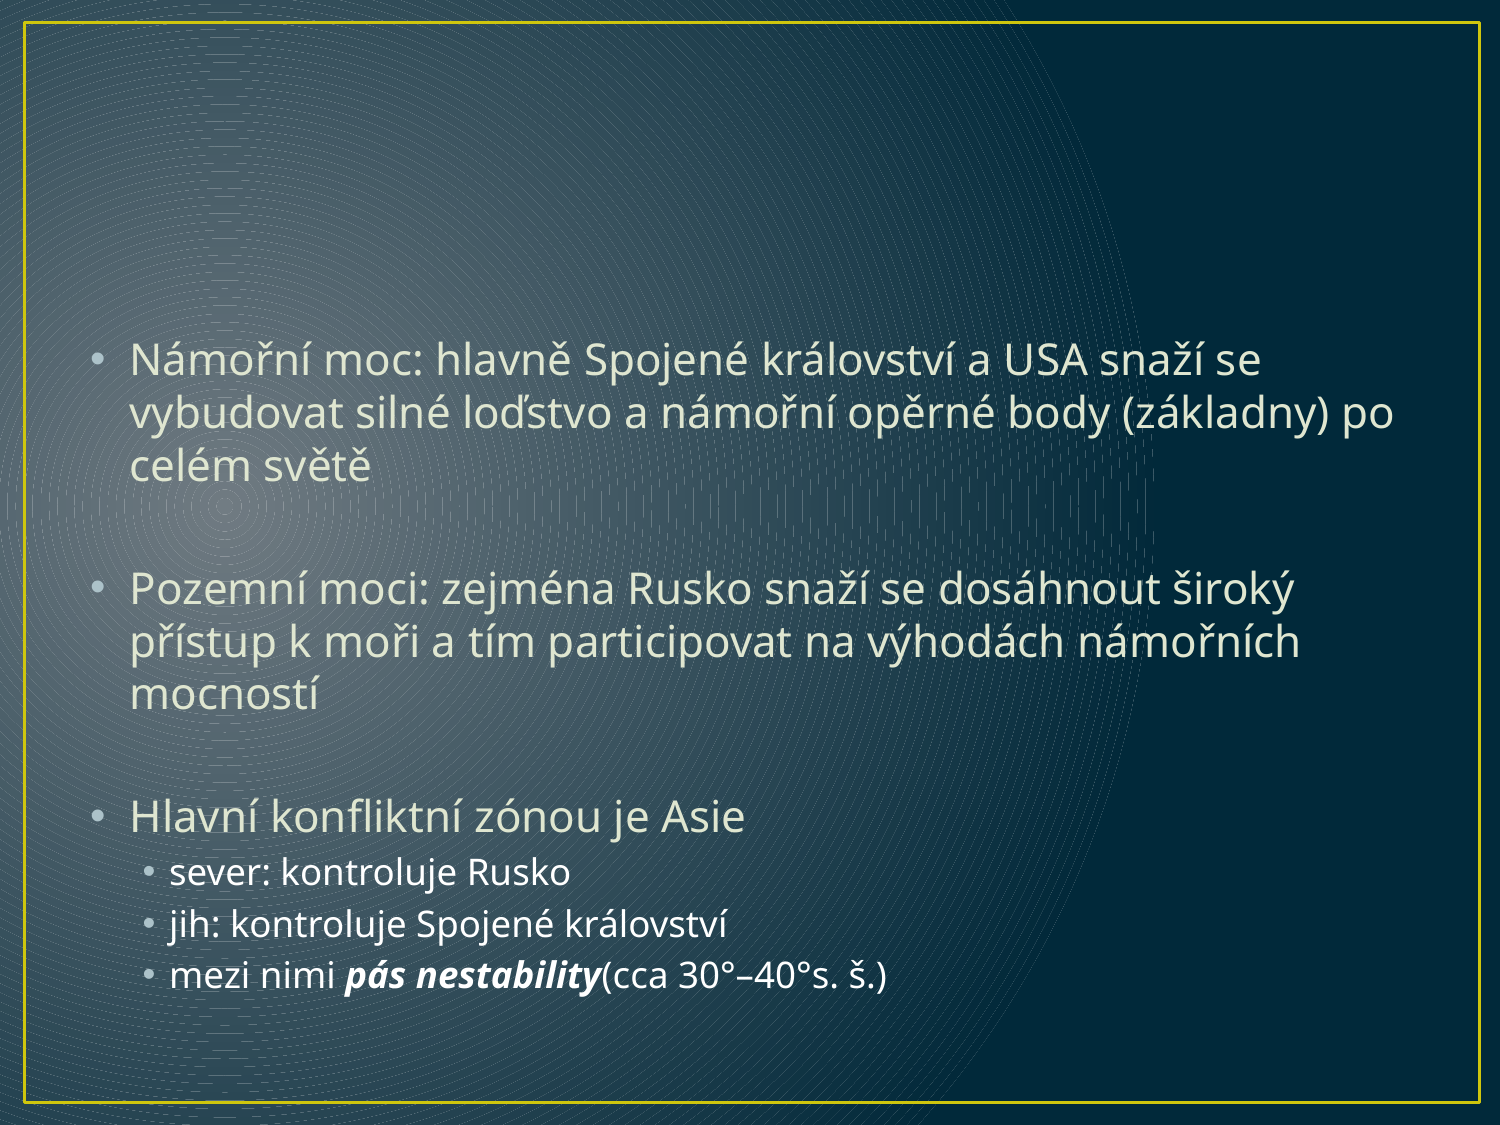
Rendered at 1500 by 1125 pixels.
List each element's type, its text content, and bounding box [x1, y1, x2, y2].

list Námořní moc: hlavně Spojené království a USA snaží se vybudovat silné loďstvo a námořní opěrné body (základny) po celém světě Pozemní moci: zejména Rusko snaží se dosáhnout široký přístup k moři a tím participovat na výhodách námořních mocností Hlavní konfliktní zónou je Asie sever: kontroluje Rusko jih: kontroluje Spojené království mezi nimi pás nestability(cca 30°–40°s. š.) [75, 262, 1425, 1005]
